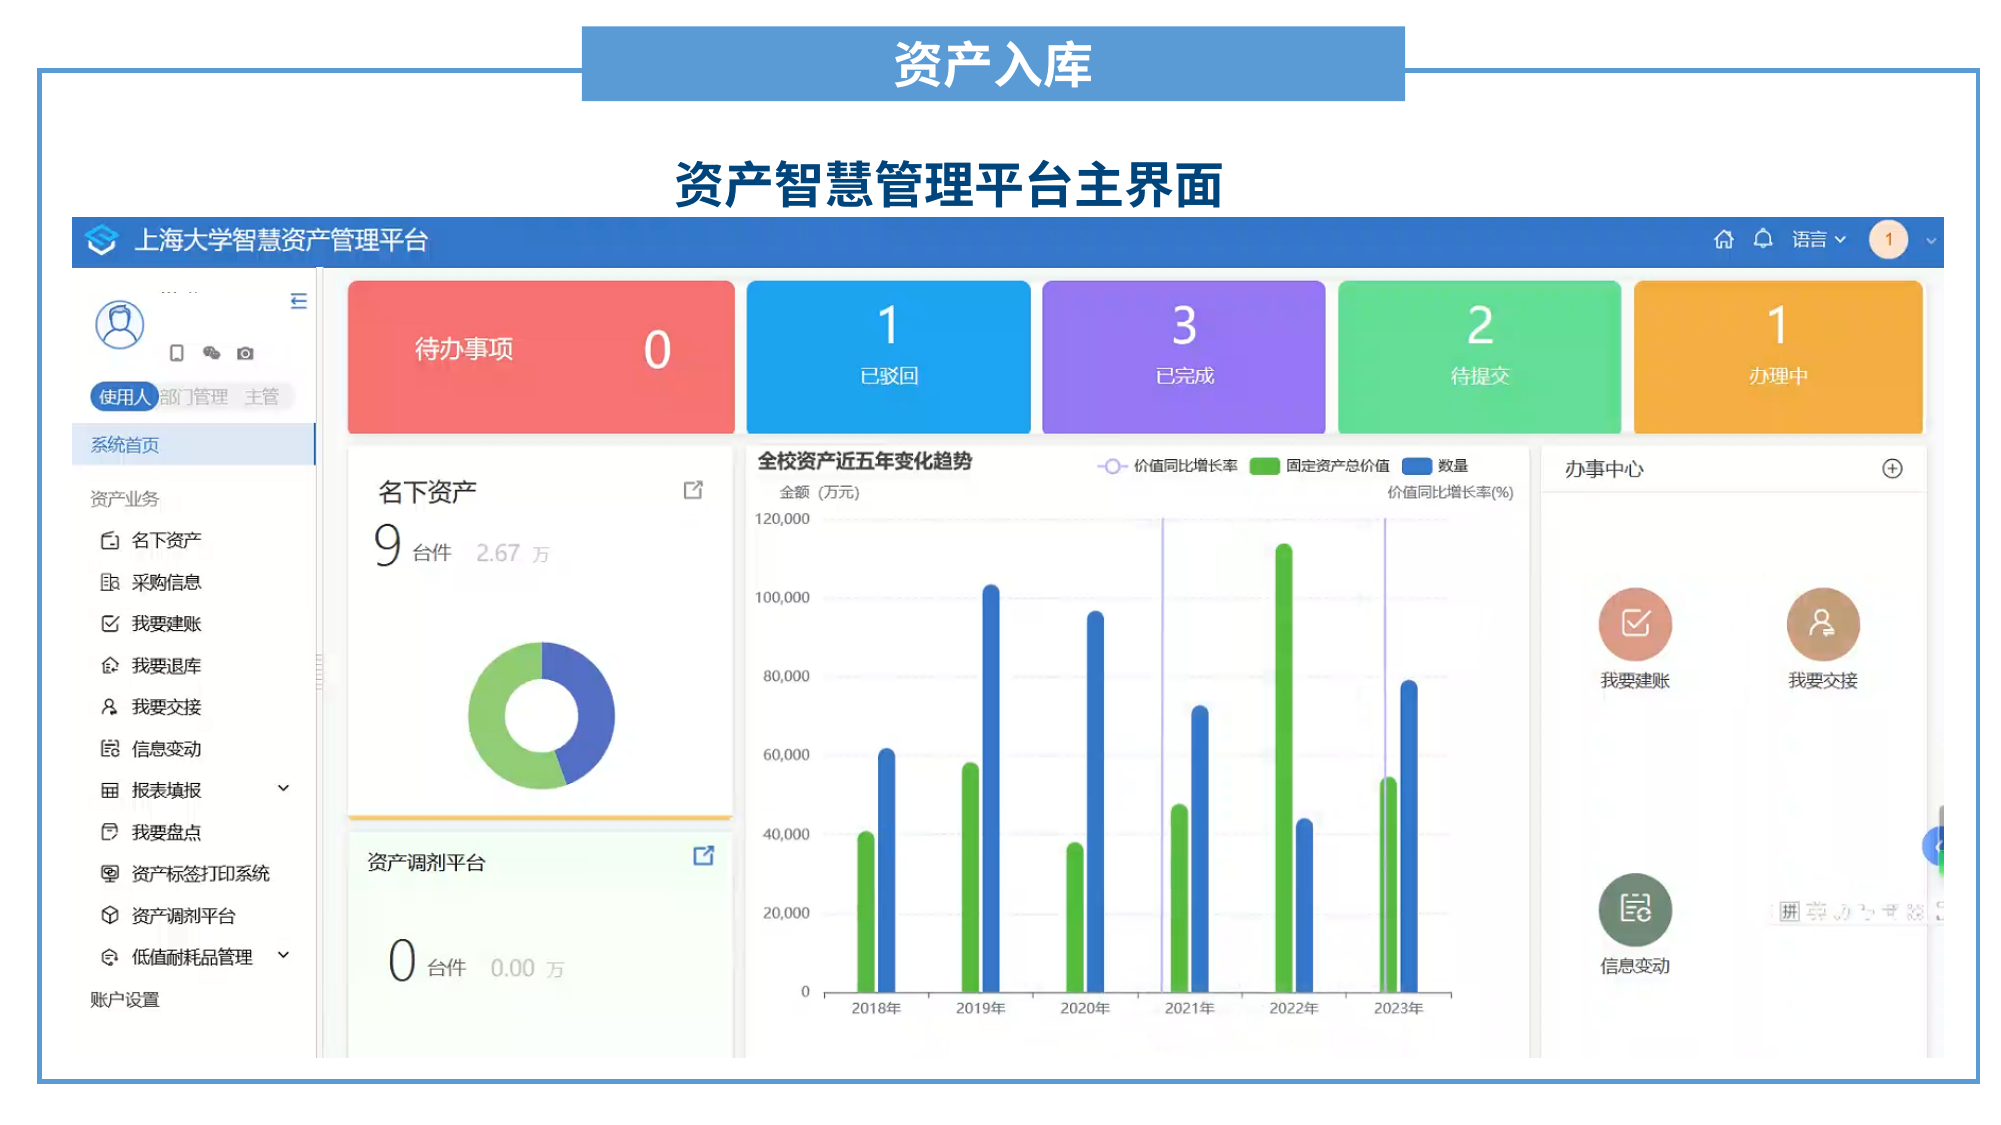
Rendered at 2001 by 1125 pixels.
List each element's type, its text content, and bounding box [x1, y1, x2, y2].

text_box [72, 217, 1944, 1058]
text_box 资产入库 [581, 26, 1406, 102]
text_box [38, 69, 1979, 1082]
text_box 资产智慧管理平台主界面 [659, 146, 1944, 217]
